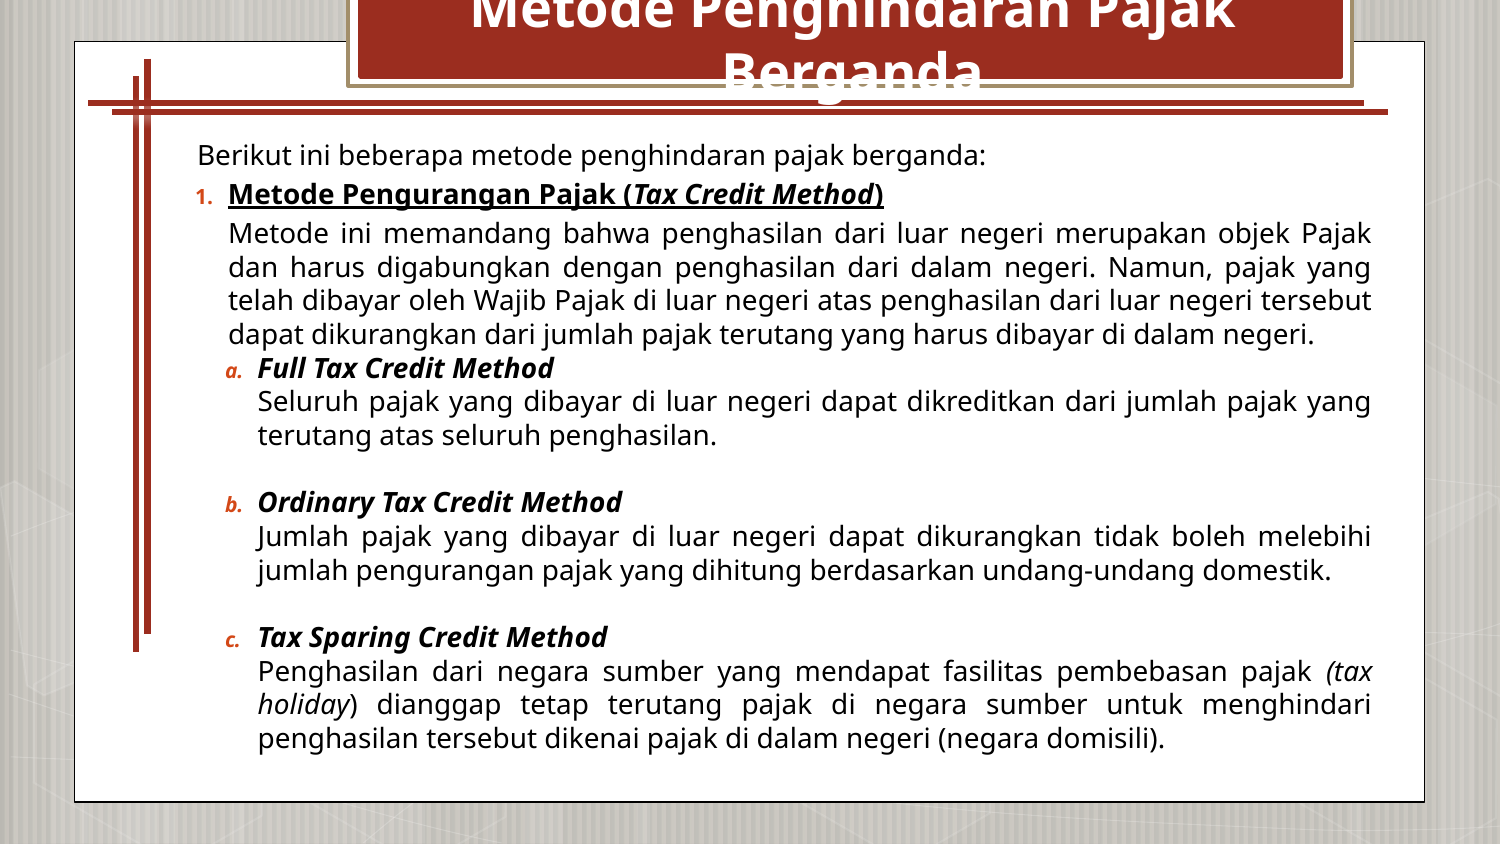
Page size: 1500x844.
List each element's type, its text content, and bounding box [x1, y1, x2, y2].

list Berikut ini beberapa metode penghindaran pajak berganda: Metode Pengurangan Pajak (Tax Credit Method) Metode ini memandang bahwa penghasilan dari luar negeri merupakan objek Pajak dan harus digabungkan dengan penghasilan dari dalam negeri. Namun, pajak yang telah dibayar oleh Wajib Pajak di luar negeri atas penghasilan dari luar negeri tersebut dapat dikurangkan dari jumlah pajak terutang yang harus dibayar di dalam negeri. Full Tax Credit Method Seluruh pajak yang dibayar di luar negeri dapat dikreditkan dari jumlah pajak yang terutang atas seluruh penghasilan. Ordinary Tax Credit Method Jumlah pajak yang dibayar di luar negeri dapat dikurangkan tidak boleh melebihi jumlah pengurangan pajak yang dihitung berdasarkan undang-undang domestik. Tax Sparing Credit Method Penghasilan dari negara sumber yang mendapat fasilitas pembebasan pajak (tax holiday) dianggap tetap terutang pajak di negara sumber untuk menghindari penghasilan tersebut dikenai pajak di dalam negeri (negara domisili). [171, 129, 1388, 786]
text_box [348, 0, 1353, 86]
